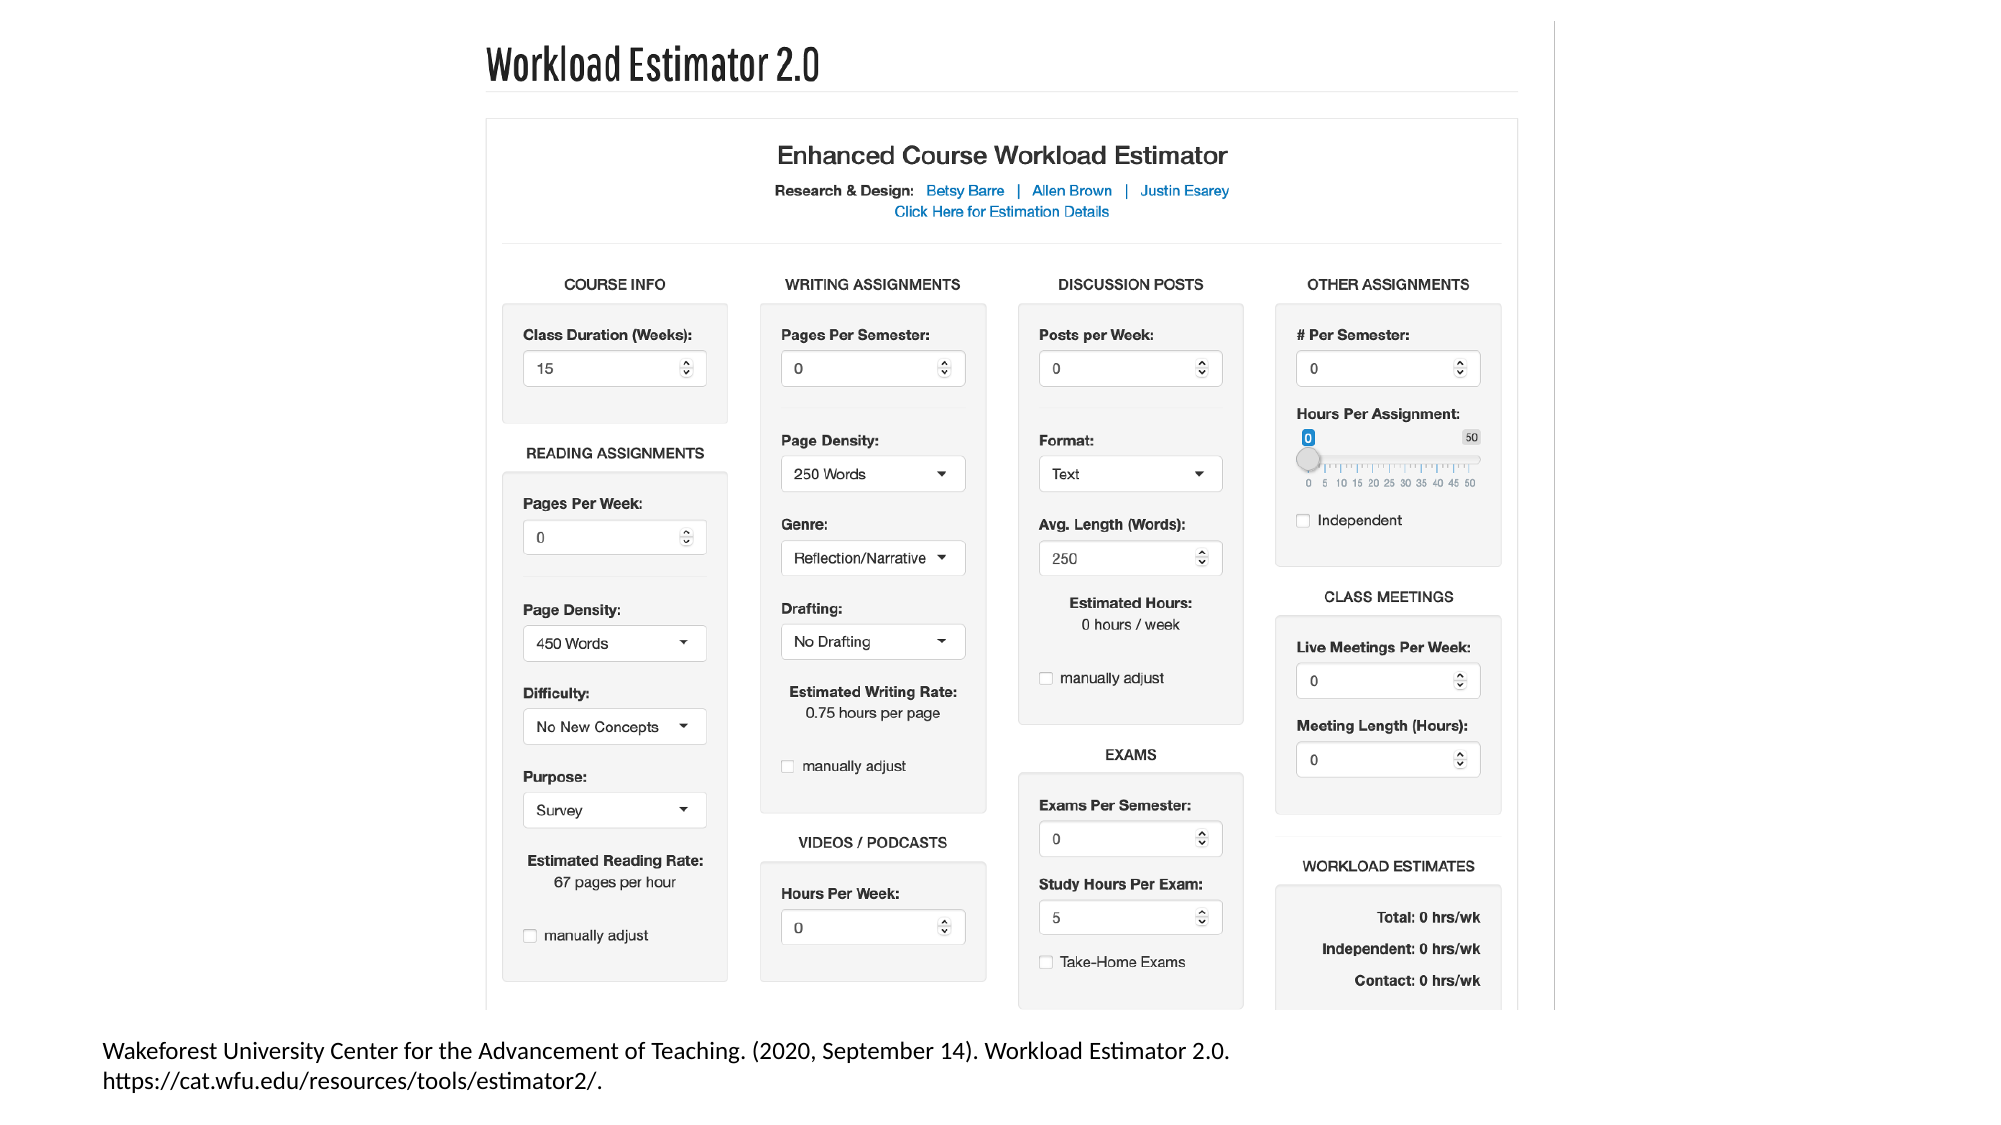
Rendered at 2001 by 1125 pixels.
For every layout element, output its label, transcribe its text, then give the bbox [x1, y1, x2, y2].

text_box Wakeforest University Center for the Advancement of Teaching. (2020, September 14). Workload Estimator 2.0. https://cat.wfu.edu/resources/tools/estimator2/. [87, 1027, 1786, 1103]
picture [445, 21, 1555, 1011]
